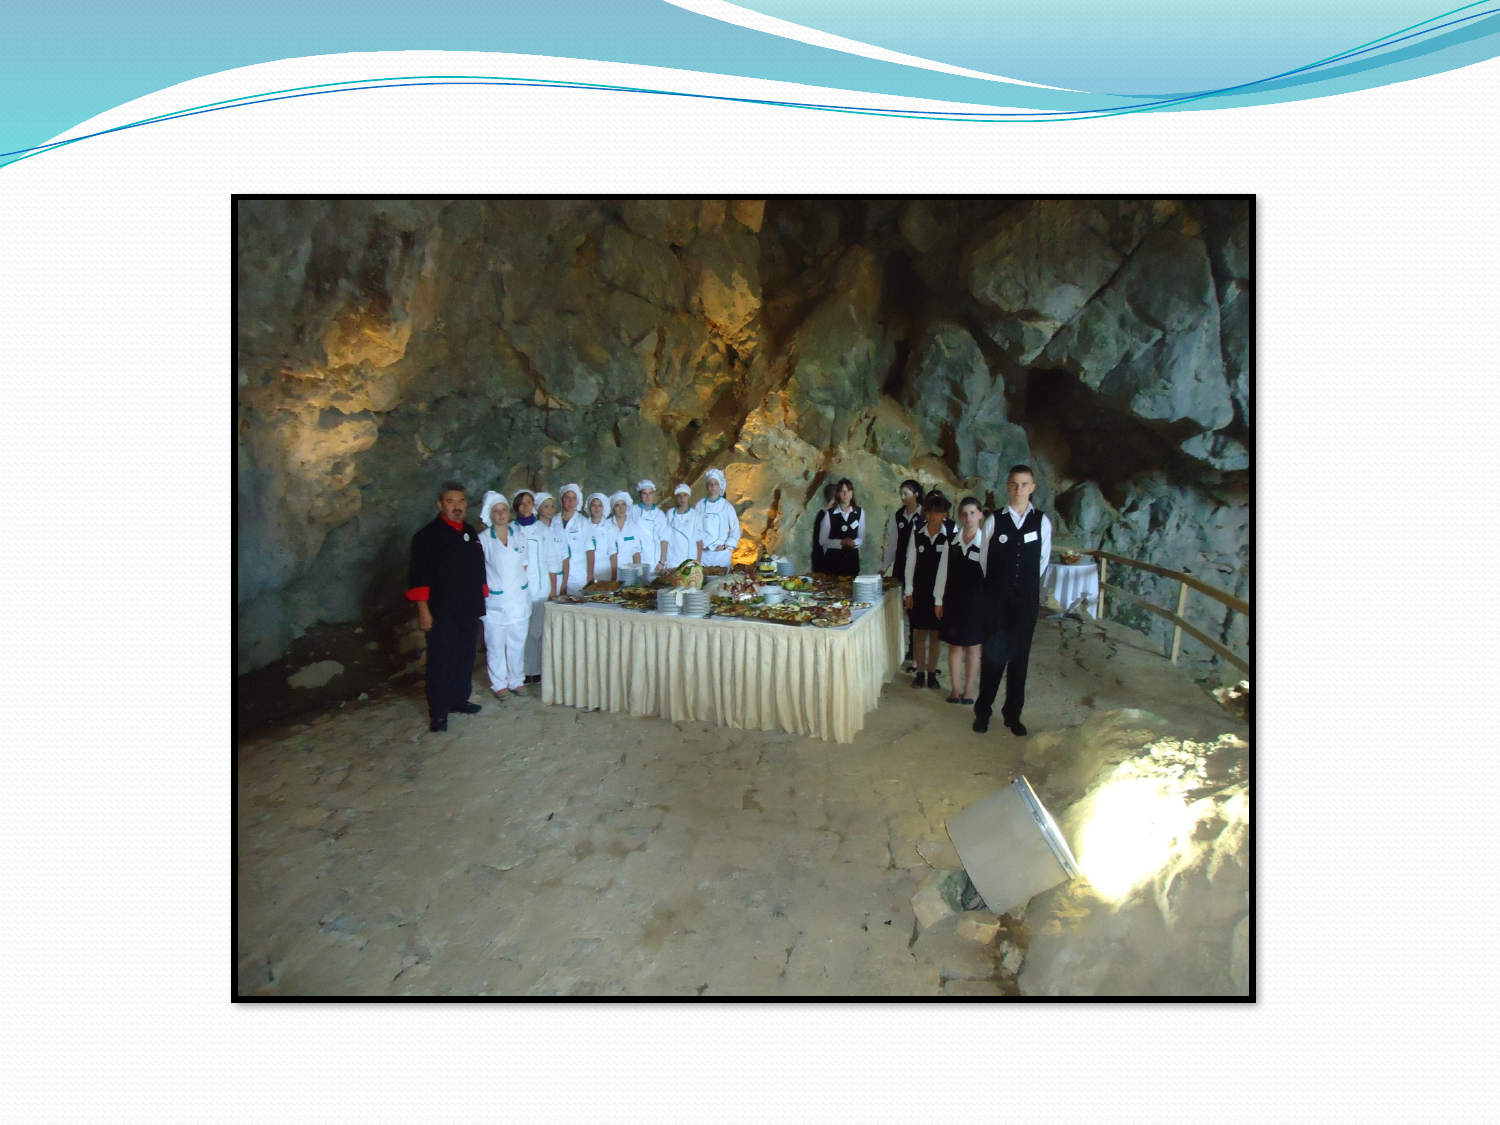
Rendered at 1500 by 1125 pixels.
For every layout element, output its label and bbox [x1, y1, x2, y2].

list [237, 199, 1250, 997]
